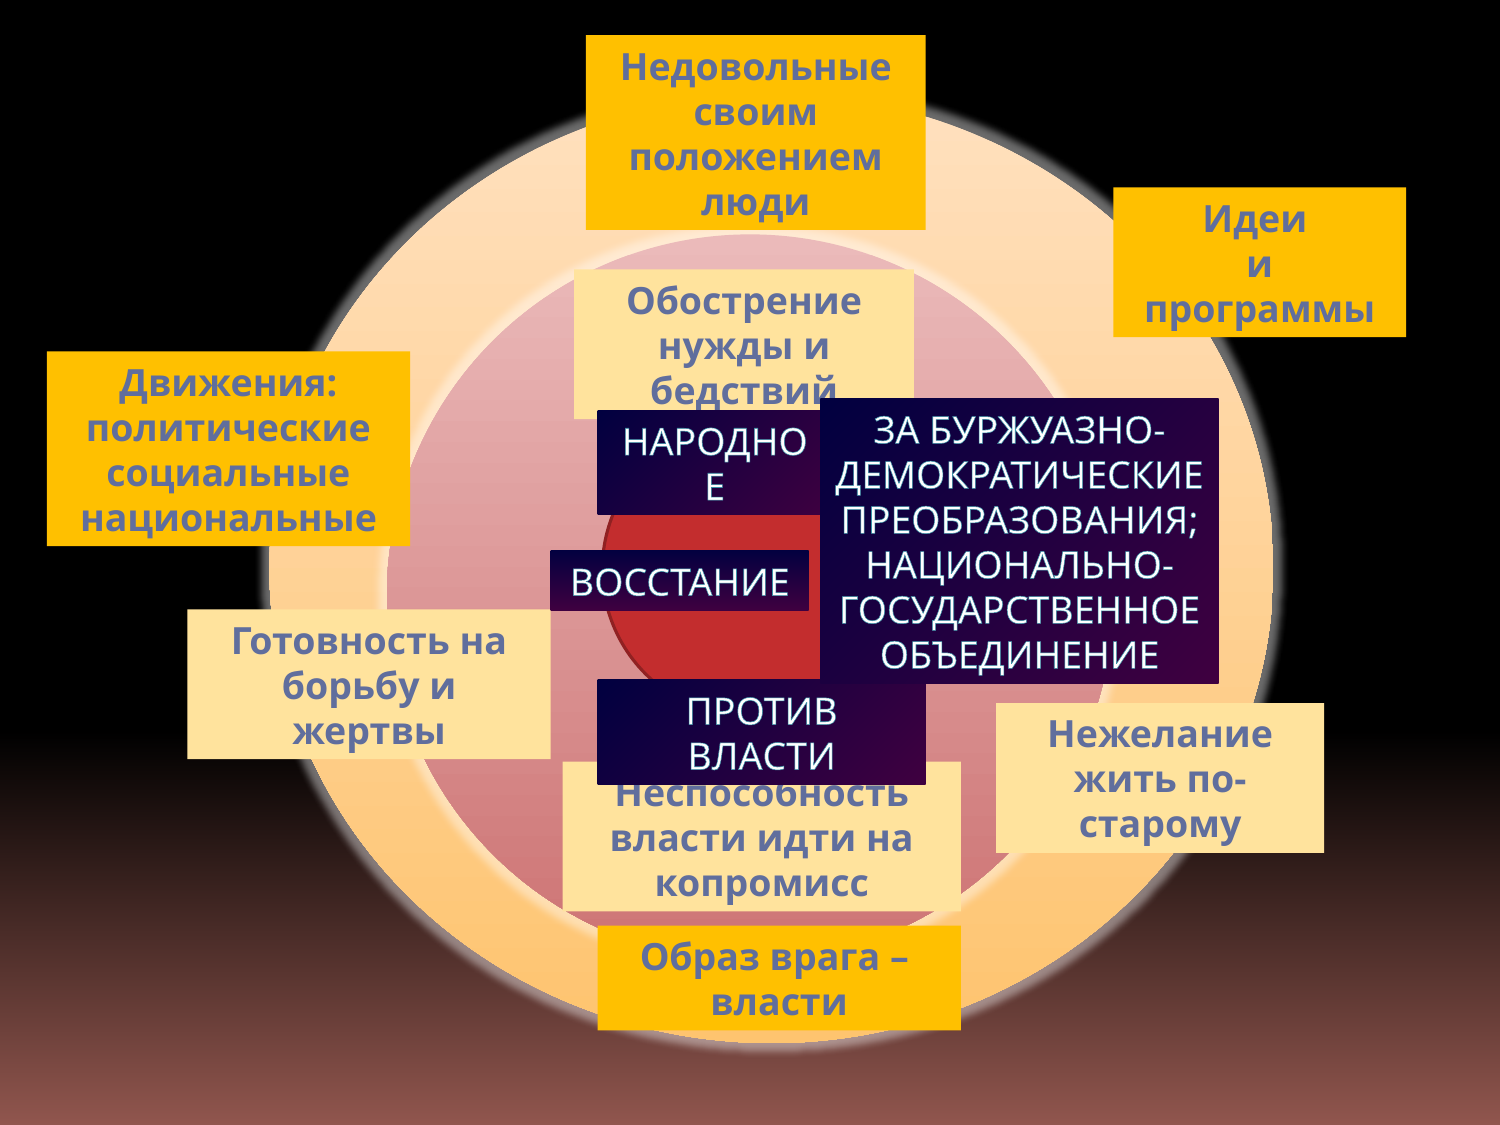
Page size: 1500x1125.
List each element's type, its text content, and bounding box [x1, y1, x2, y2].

text_box [659, 1031, 884, 1044]
text_box Обострение нужды и бедствий [574, 269, 914, 420]
text_box ЗА БУРЖУАЗНО-ДЕМОКРАТИЧЕСКИЕ ПРЕОБРАЗОВАНИЯ; НАЦИОНАЛЬНО-ГОСУДАРСТВЕННОЕ ОБЪЕДИНЕНИЕ [820, 398, 1219, 684]
text_box Недовольные своим положением люди [585, 35, 926, 230]
text_box [943, 853, 1174, 1008]
text_box НАРОДНОЕ [597, 410, 820, 515]
text_box [325, 127, 661, 427]
text_box [595, 234, 905, 269]
text_box Движения: политические социальные национальные [46, 351, 411, 547]
text_box [914, 273, 1054, 398]
text_box Образ врага – власти [597, 925, 961, 1031]
text_box [312, 760, 597, 1014]
text_box [602, 515, 820, 679]
text_box Готовность на борьбу и жертвы [187, 609, 551, 760]
text_box Нежелание жить по-старому [996, 703, 1325, 853]
text_box [926, 684, 1103, 894]
text_box [567, 912, 932, 928]
text_box Идеи и программы [1113, 187, 1407, 338]
text_box ПРОТИВ ВЛАСТИ [597, 679, 926, 785]
text_box [269, 547, 376, 609]
text_box ВОССТАНИЕ [550, 550, 809, 611]
text_box [386, 279, 610, 609]
text_box [839, 116, 1274, 703]
text_box [424, 611, 647, 909]
text_box Неспособность власти идти на копромисс [562, 761, 961, 912]
